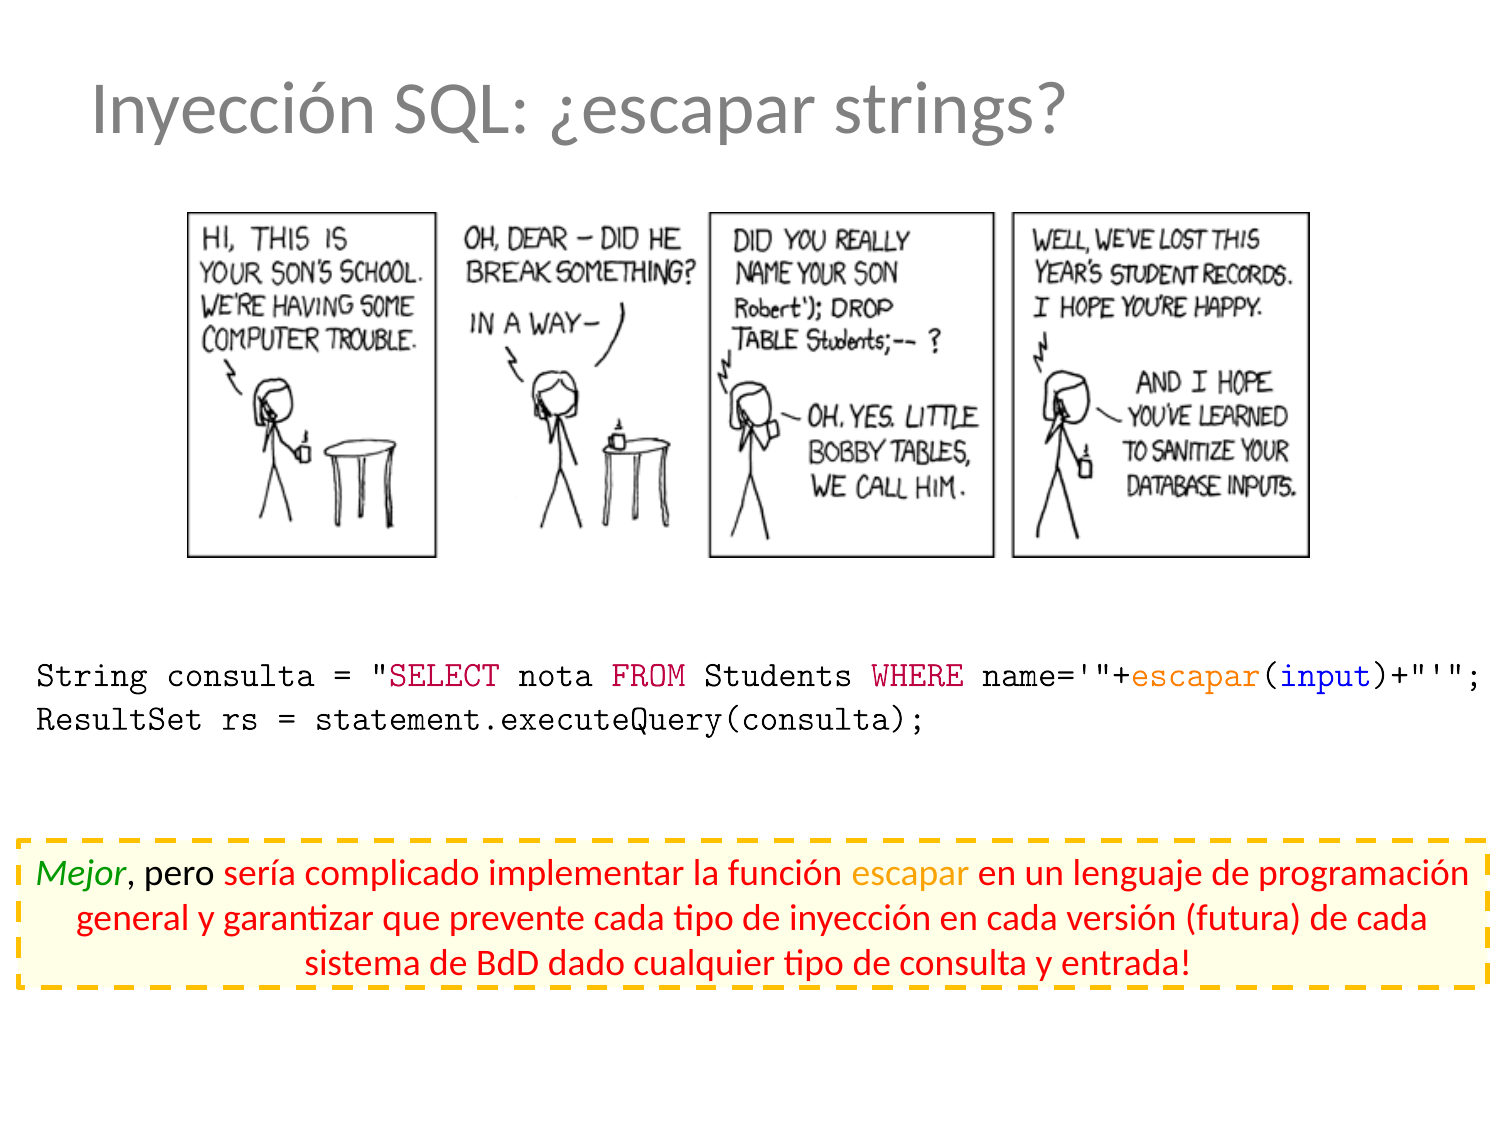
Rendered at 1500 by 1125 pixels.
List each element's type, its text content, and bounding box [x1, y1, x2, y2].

text_box Mejor, pero sería complicado implementar la función escapar en un lenguaje de programación general y garantizar que prevente cada tipo de inyección en cada versión (futura) de cada sistema de BdD dado cualquier tipo de consulta y entrada! [18, 840, 1488, 988]
title Inyección SQL: ¿escapar strings? [75, 45, 1425, 163]
picture [187, 212, 1310, 558]
picture [37, 661, 1476, 738]
